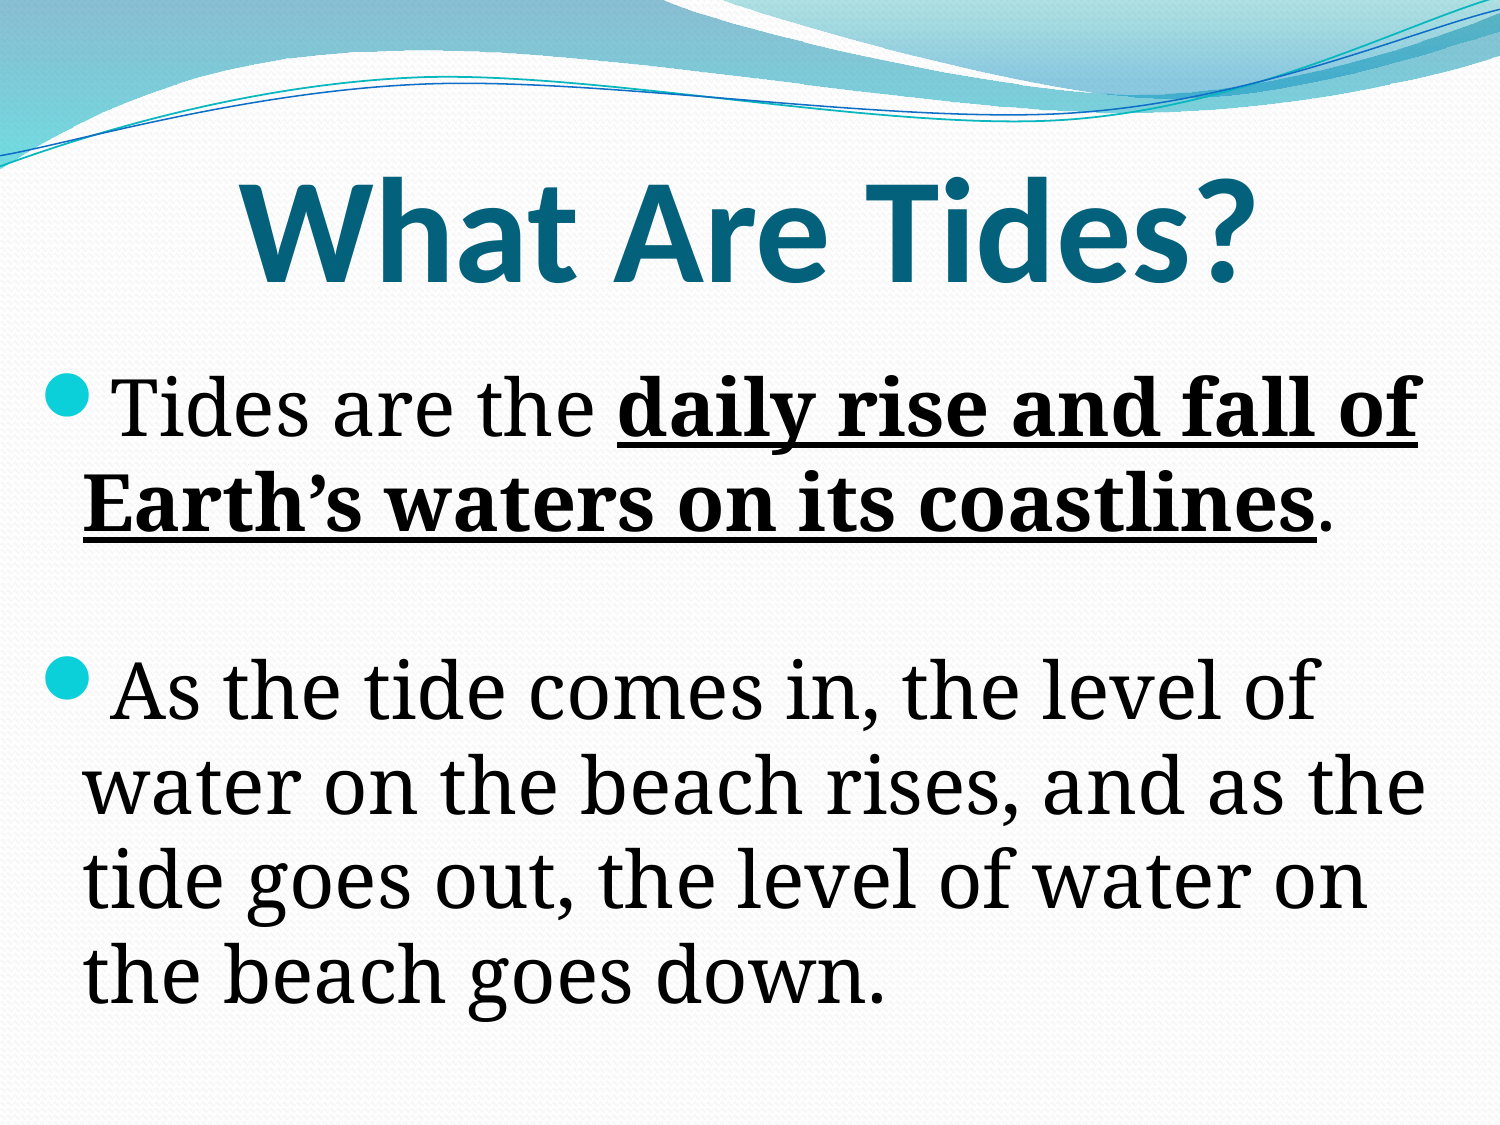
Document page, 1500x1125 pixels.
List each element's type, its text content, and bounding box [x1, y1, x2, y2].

title What Are Tides? [75, 125, 1425, 313]
list Tides are the daily rise and fall of Earth’s waters on its coastlines. As the tide comes in, the level of water on the beach rises, and as the tide goes out, the level of water on the beach goes down. [24, 350, 1463, 1088]
